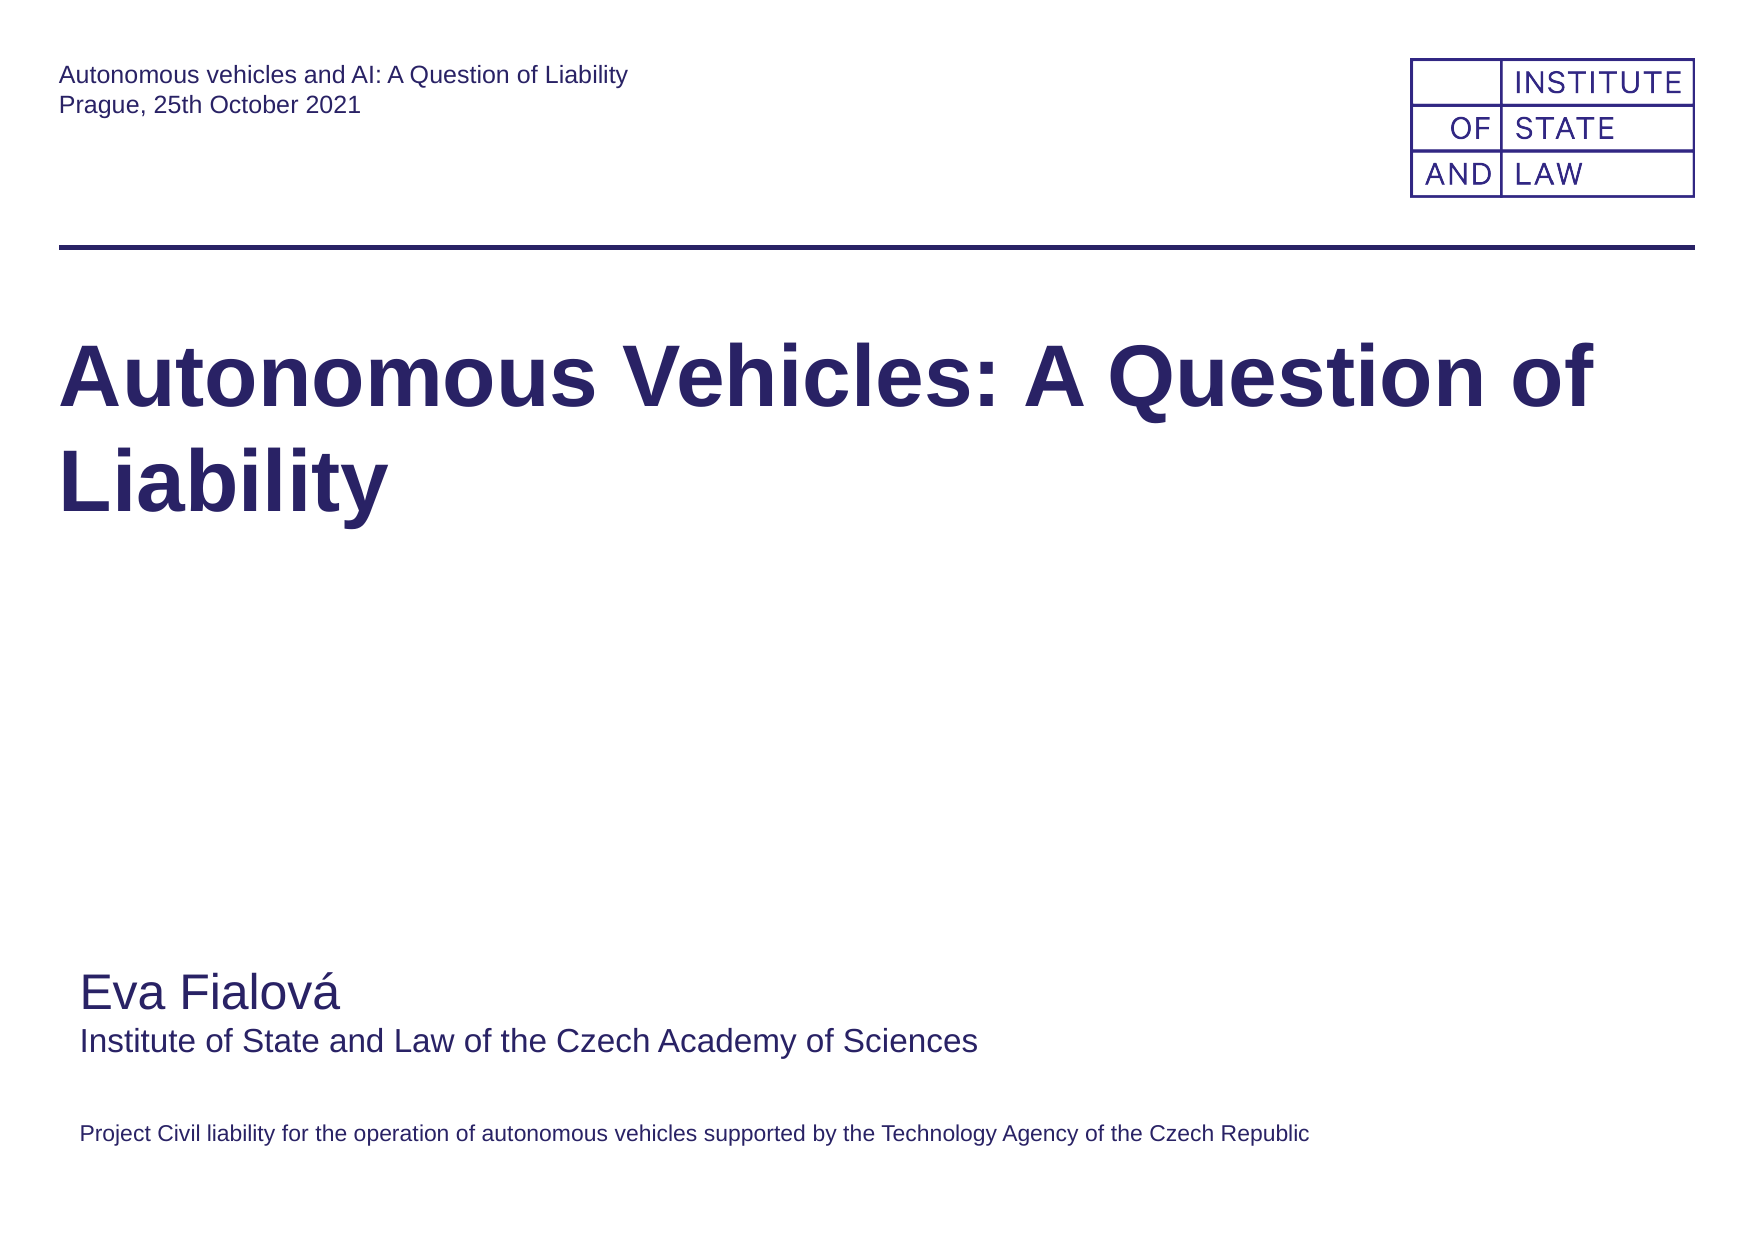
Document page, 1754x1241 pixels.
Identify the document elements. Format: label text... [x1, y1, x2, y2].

title Autonomous Vehicles: A Question of Liability [58, 318, 1695, 532]
footer Autonomous vehicles and AI: A Question of Liability Prague, 25th October 2021 [58, 59, 898, 213]
picture [1410, 58, 1695, 198]
list Eva Fialová Institute of State and Law of the Czech Academy of Sciences Project Civil liability for the operation of autonomous vehicles supported by the Technology Agency of the Czech Republic [79, 786, 1716, 1147]
